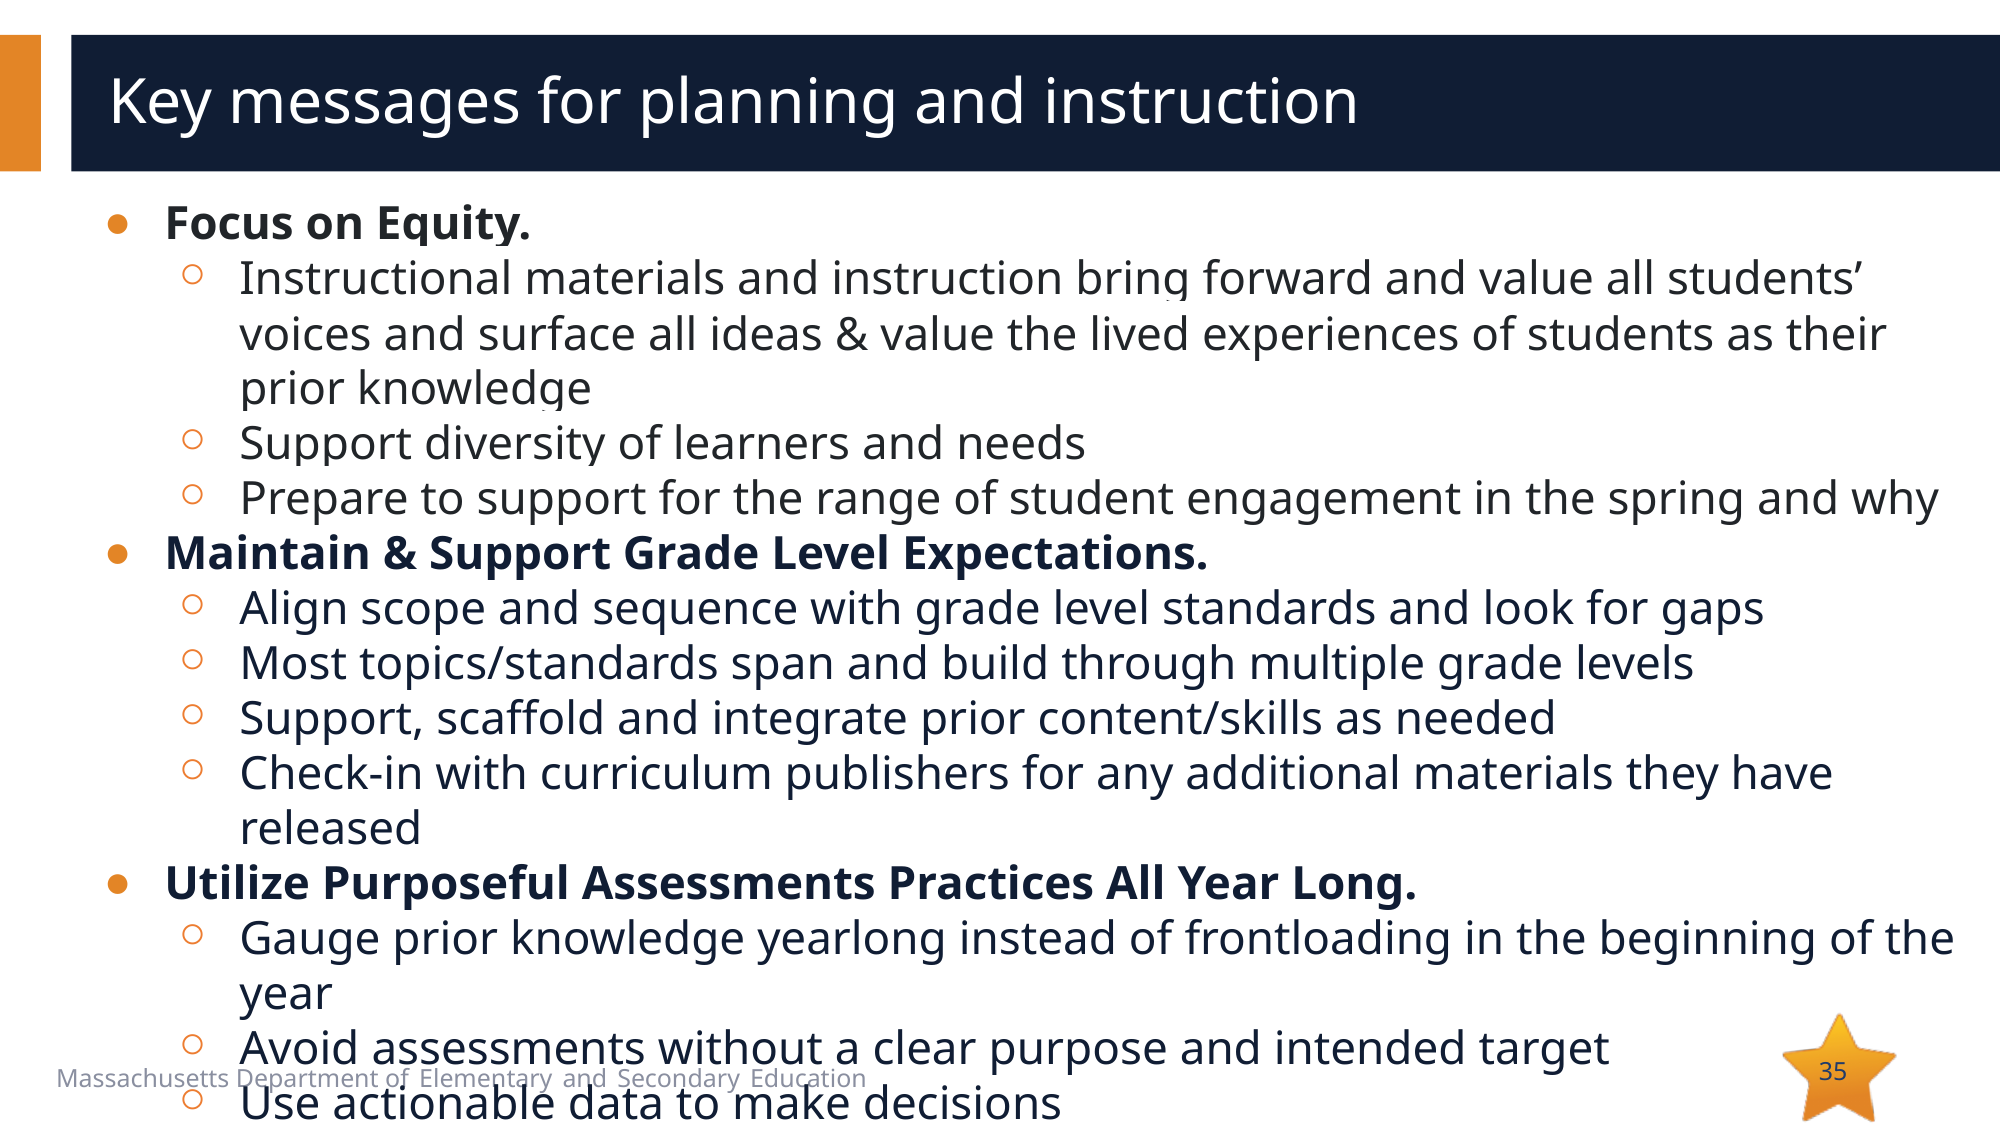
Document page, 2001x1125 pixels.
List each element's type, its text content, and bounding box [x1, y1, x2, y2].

title Key messages for planning and instruction [93, 47, 1959, 159]
slide_number 35 [1412, 1042, 1863, 1103]
picture [1774, 1015, 1909, 1125]
list Focus on Equity. Instructional materials and instruction bring forward and value all students’ voices and surface all ideas & value the lived experiences of students as their prior knowledge Support diversity of learners and needs Prepare to support for the range of student engagement in the spring and why Maintain & Support Grade Level Expectations. Align scope and sequence with grade level standards and look for gaps Most topics/standards span and build through multiple grade levels Support, scaffold and integrate prior content/skills as needed Check-in with curriculum publishers for any additional materials they have released Utilize Purposeful Assessments Practices All Year Long. Gauge prior knowledge yearlong instead of frontloading in the beginning of the year Avoid assessments without a clear purpose and intended target Use actionable data to make decisions Start with curriculum embedded assessments from high quality instructional materials [74, 186, 1978, 1015]
